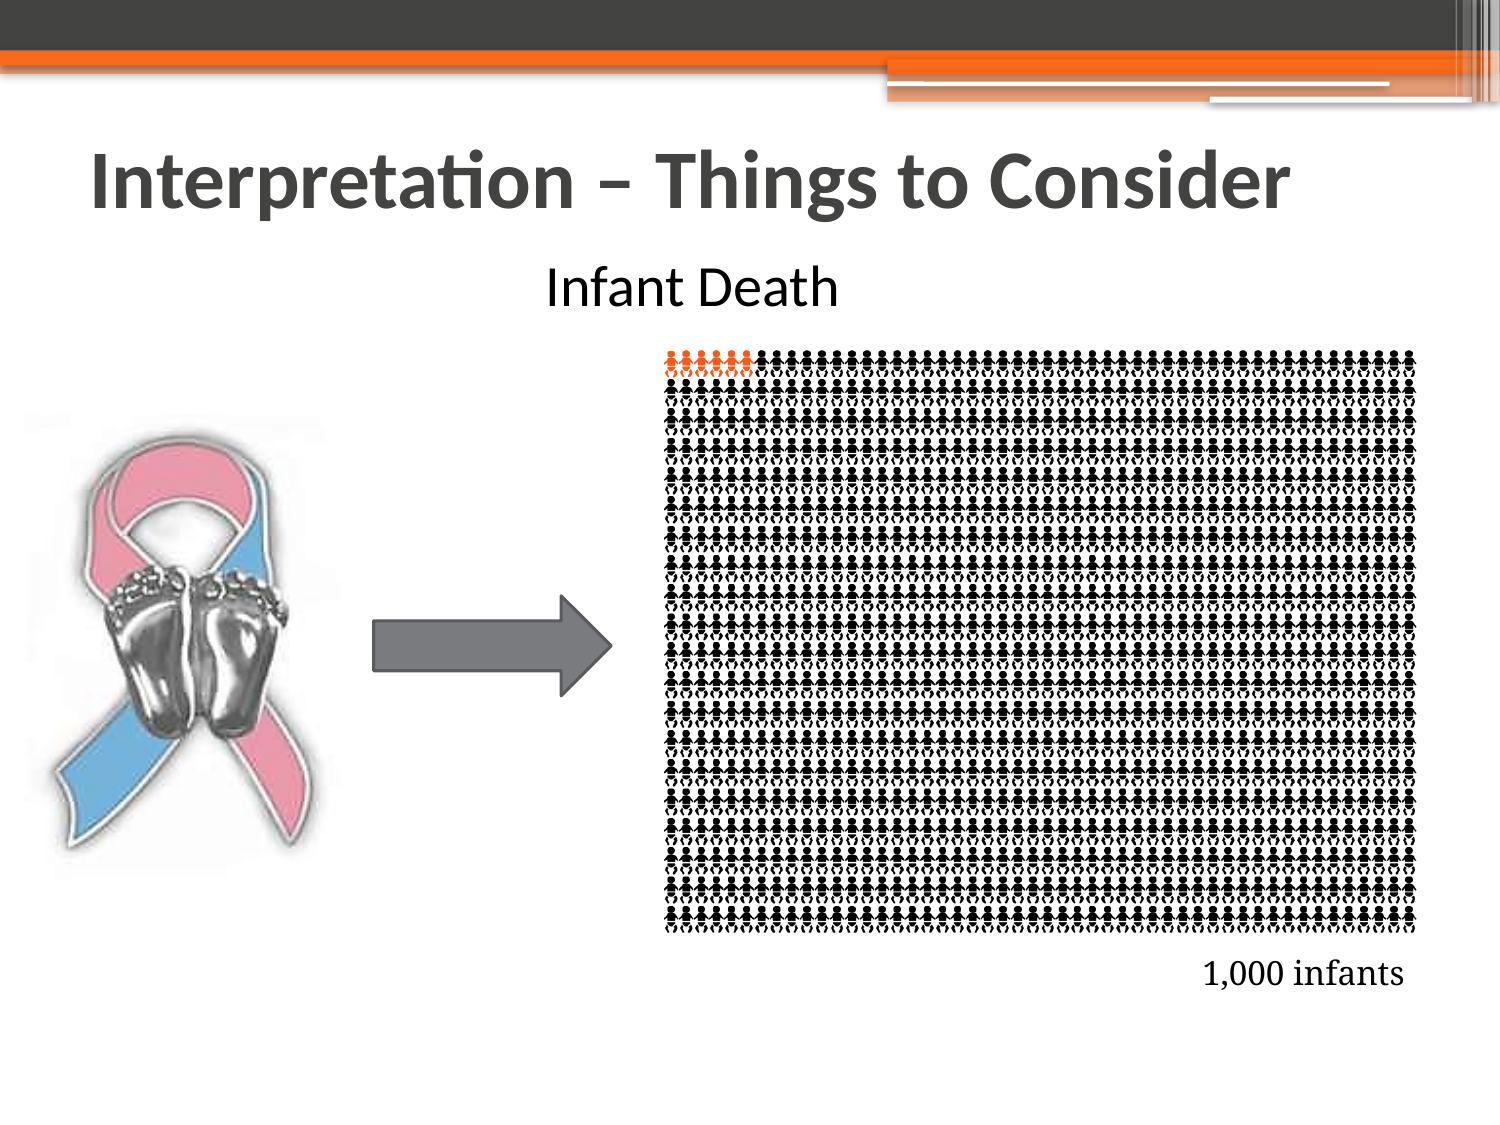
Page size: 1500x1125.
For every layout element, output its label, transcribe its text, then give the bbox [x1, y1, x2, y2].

text_box 1,000 infants [1187, 944, 1450, 1000]
title Interpretation – Things to Consider [75, 87, 1425, 263]
text_box Infant Death [442, 240, 943, 326]
picture [662, 346, 1422, 946]
picture [24, 412, 347, 880]
text_box [372, 594, 613, 698]
